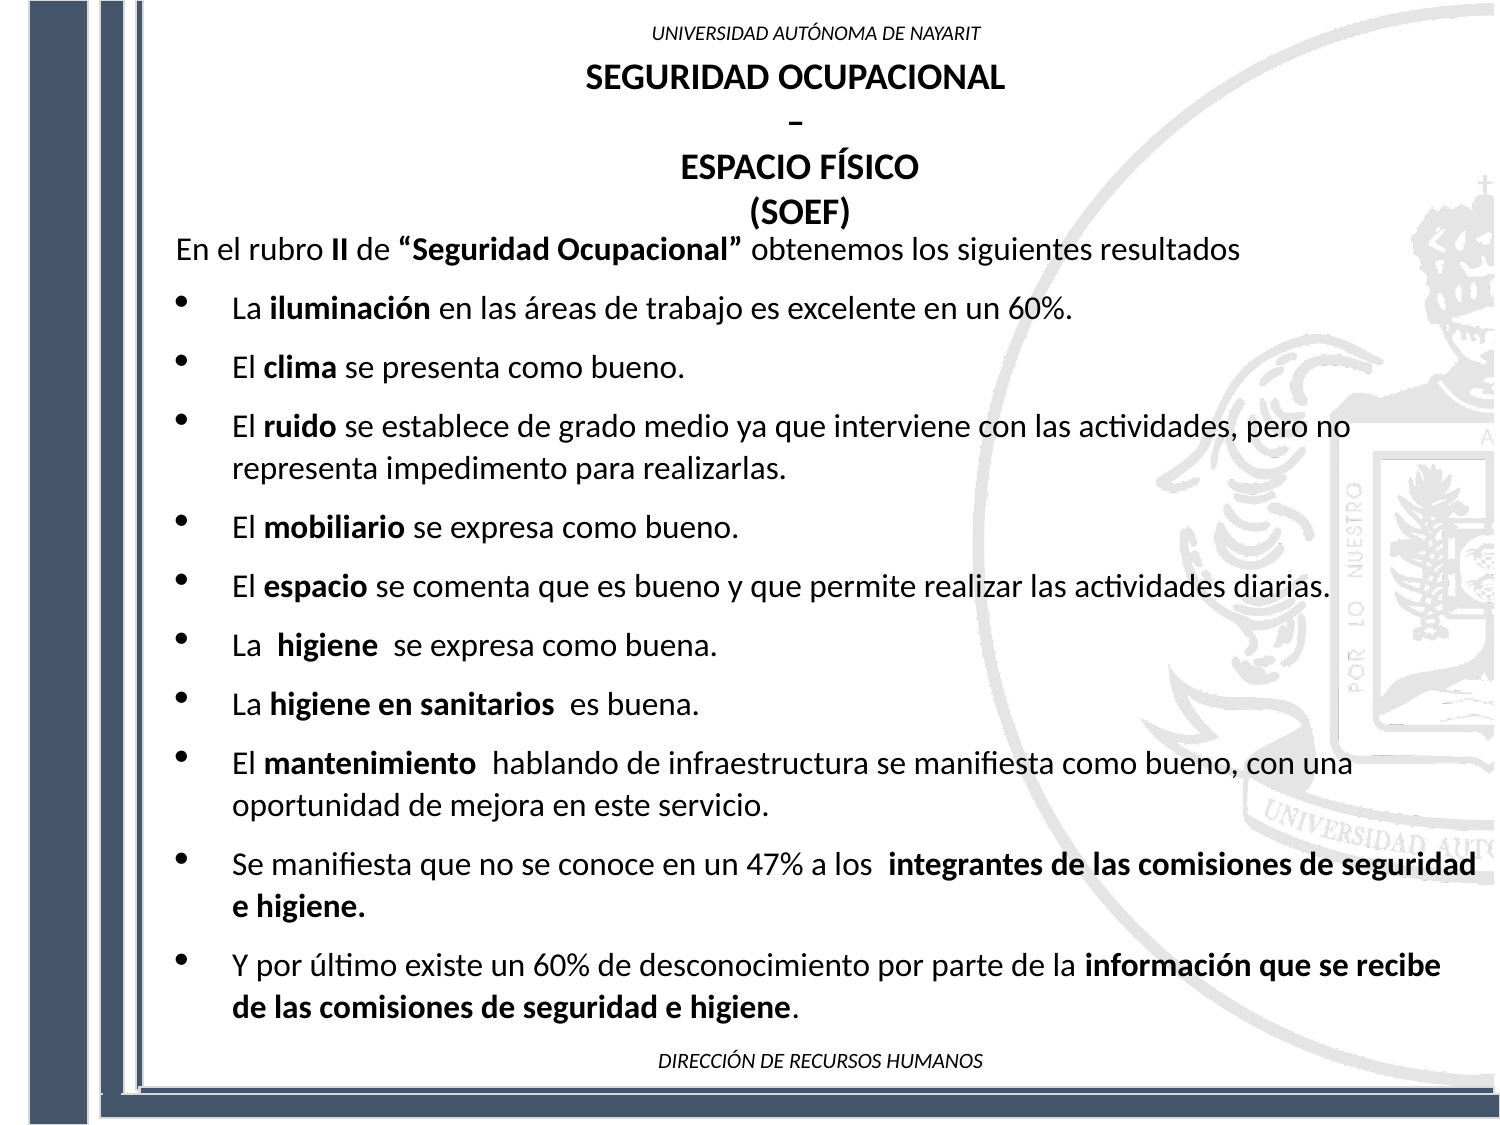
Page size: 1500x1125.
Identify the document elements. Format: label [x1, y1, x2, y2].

text_box [29, 0, 1500, 1125]
